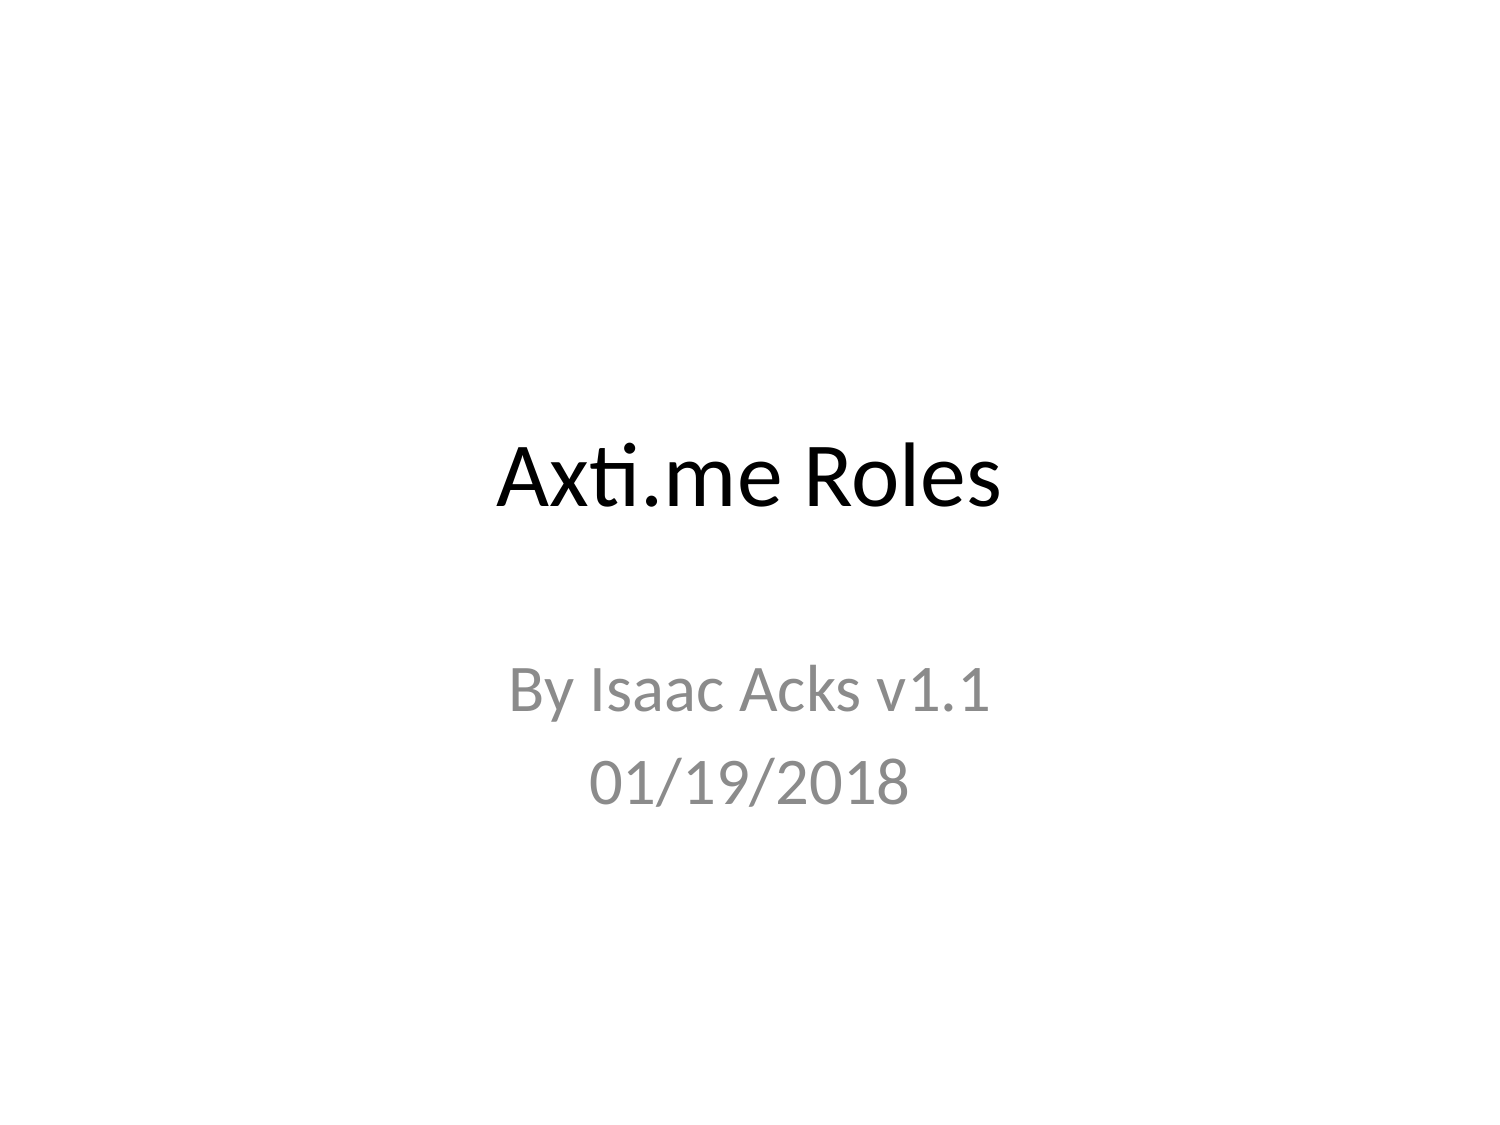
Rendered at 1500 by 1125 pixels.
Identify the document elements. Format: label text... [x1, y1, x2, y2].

subtitle By Isaac Acks v1.1 01/19/2018 [225, 637, 1275, 925]
title Axti.me Roles [112, 349, 1388, 591]
